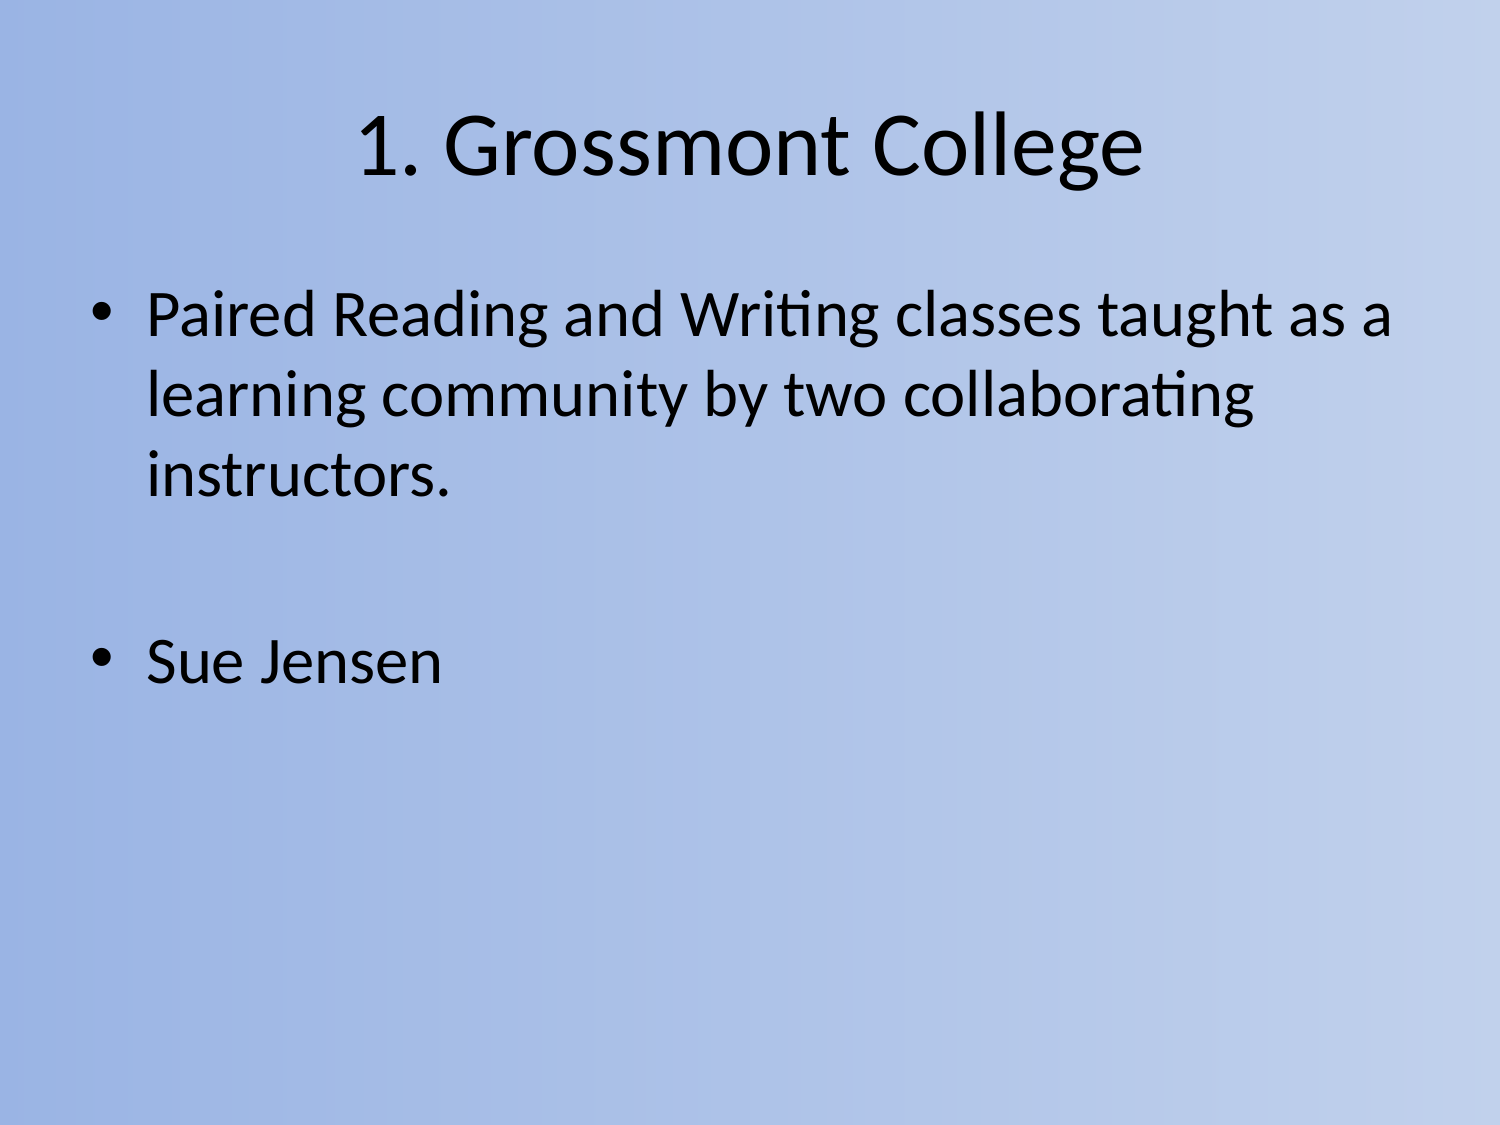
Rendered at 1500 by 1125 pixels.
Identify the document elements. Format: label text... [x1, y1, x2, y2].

title 1. Grossmont College [75, 45, 1425, 233]
list Paired Reading and Writing classes taught as a learning community by two collaborating instructors. Sue Jensen [75, 262, 1425, 1005]
